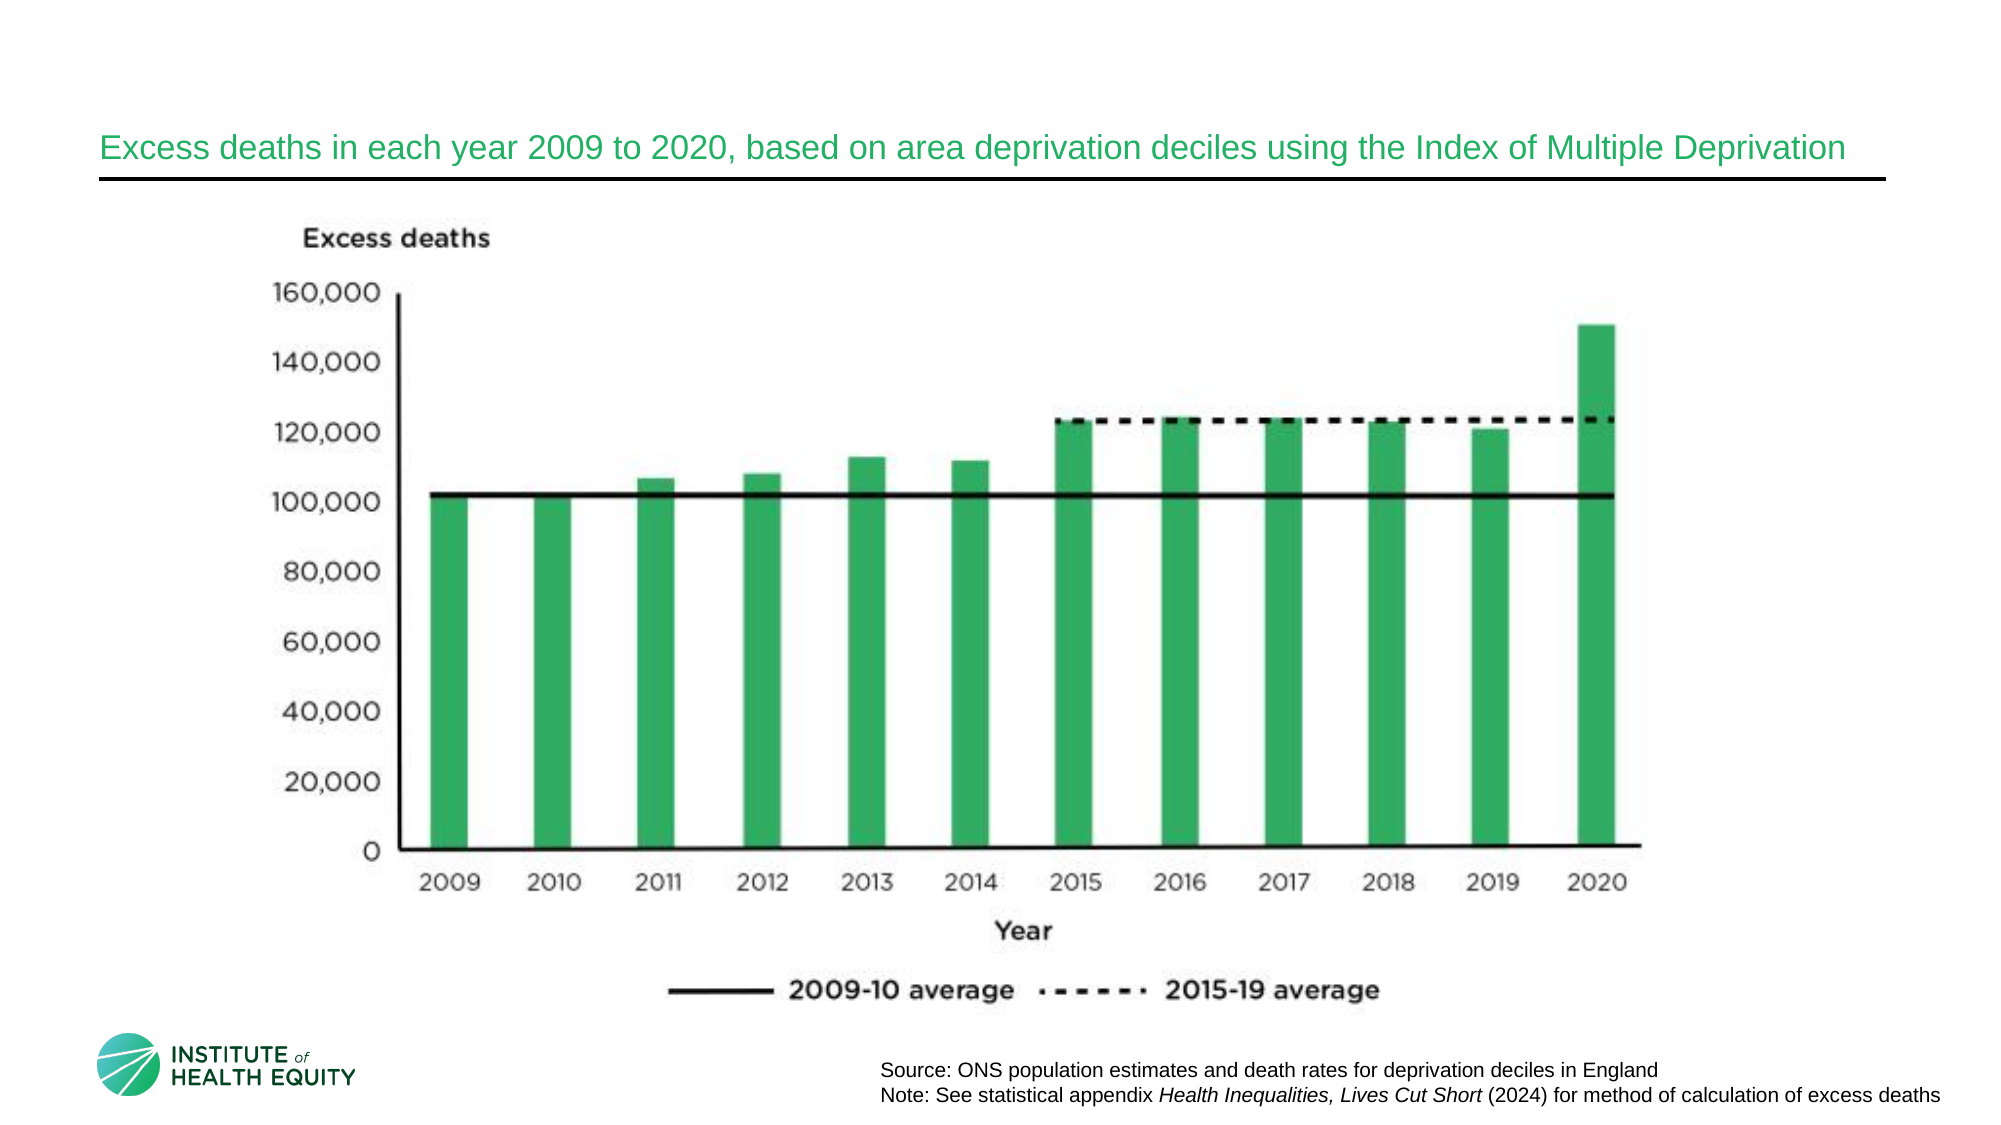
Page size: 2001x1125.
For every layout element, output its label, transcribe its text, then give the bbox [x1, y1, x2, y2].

picture [97, 1033, 355, 1096]
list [242, 203, 1689, 1034]
text_box Source: ONS population estimates and death rates for deprivation deciles in England Note: See statistical appendix Health Inequalities, Lives Cut Short (2024) for method of calculation of excess deaths [865, 1049, 1995, 1115]
title Excess deaths in each year 2009 to 2020, based on area deprivation deciles using the Index of Multiple Deprivation [99, 91, 1887, 175]
